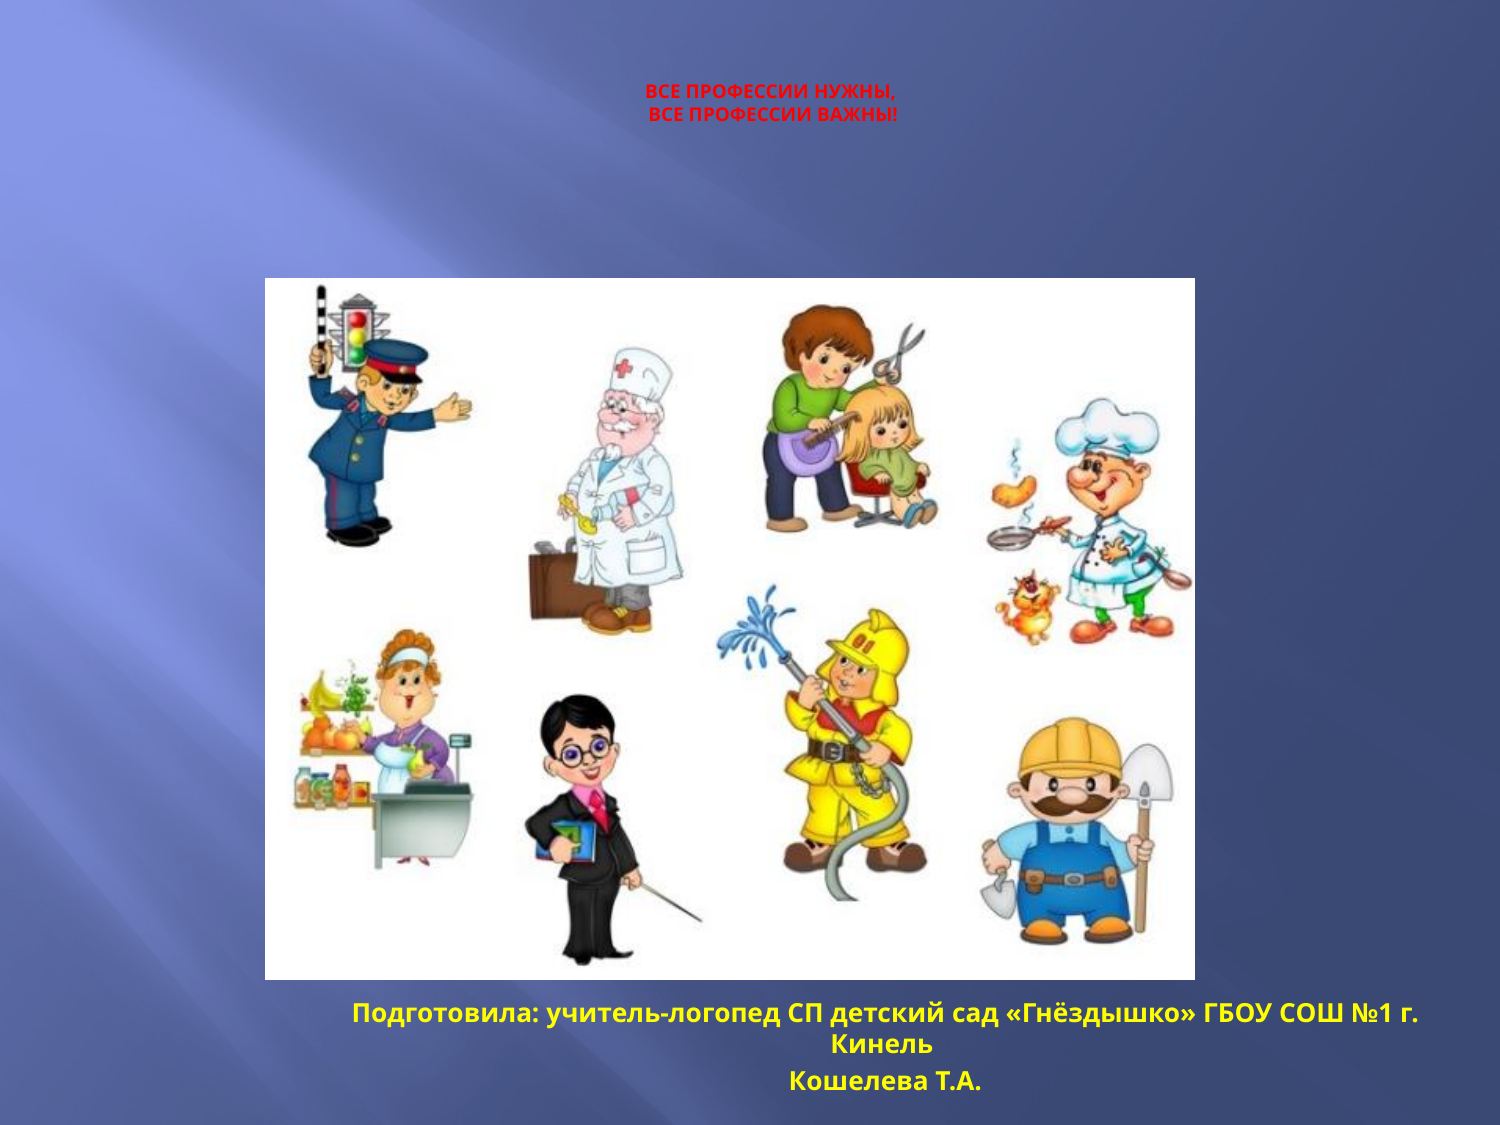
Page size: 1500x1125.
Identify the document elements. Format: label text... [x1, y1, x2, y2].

subtitle Подготовила: учитель-логопед СП детский сад «Гнёздышко» ГБОУ СОШ №1 г. Кинель Кошелева Т.А. [289, 988, 1481, 1104]
title Все профессии нужны, все профессии важны! [135, 78, 1411, 126]
picture [265, 278, 1196, 980]
